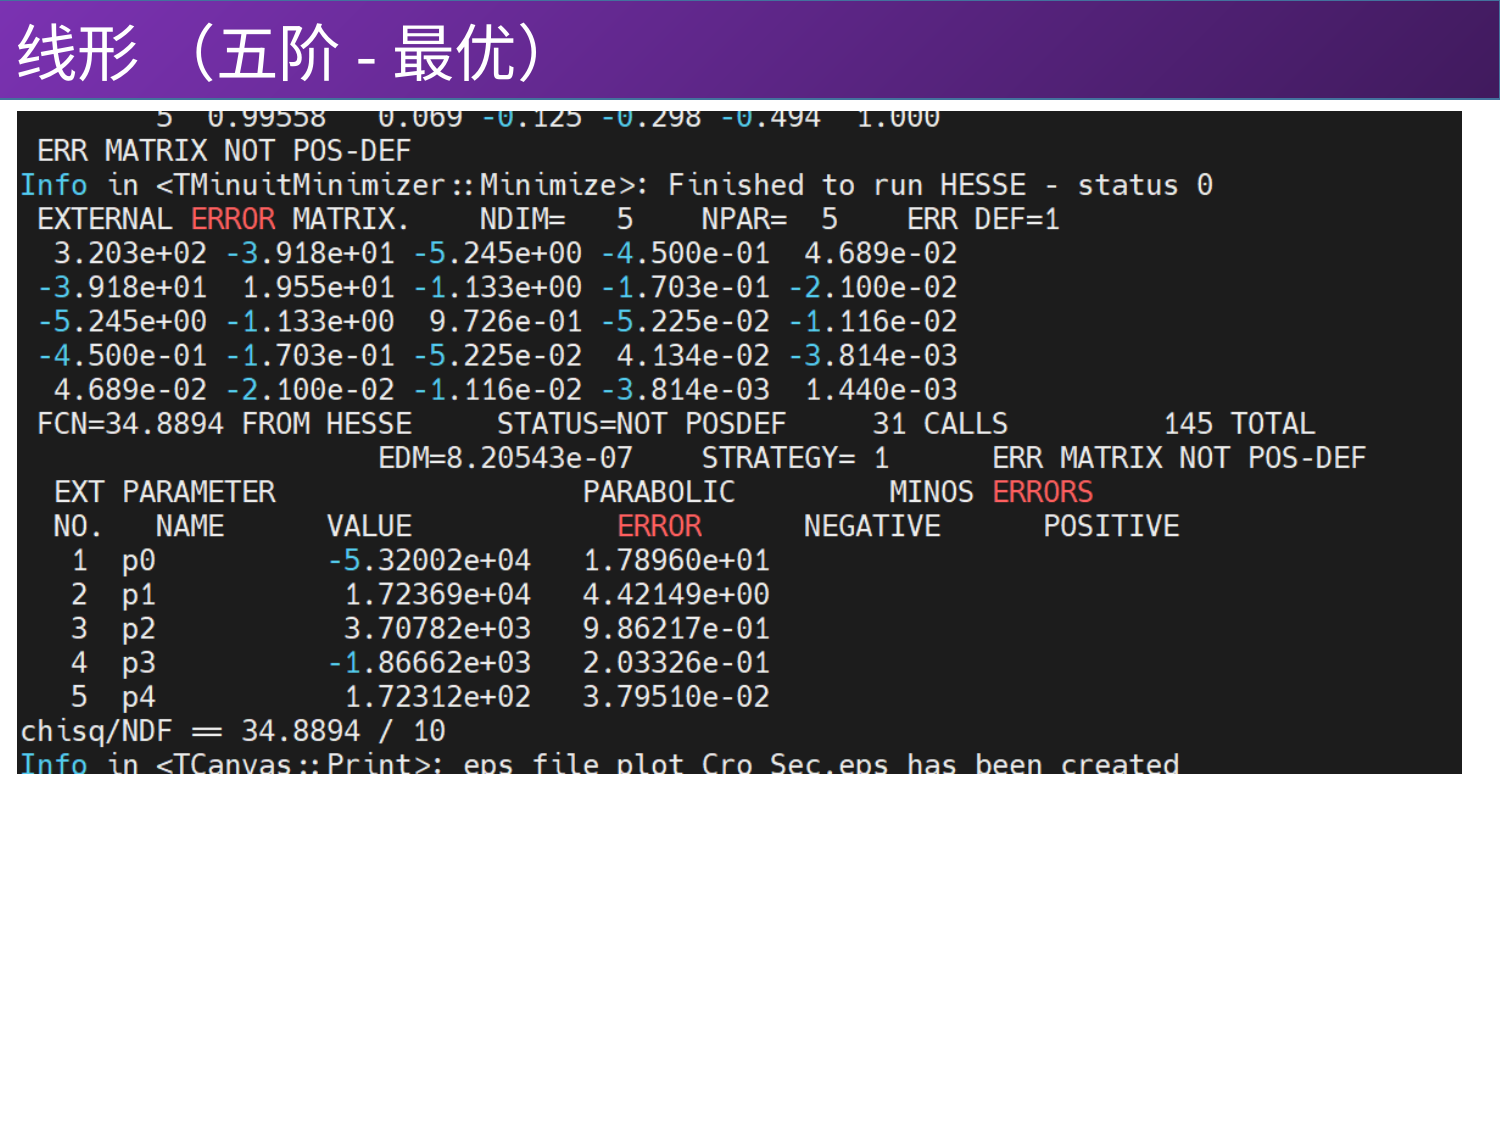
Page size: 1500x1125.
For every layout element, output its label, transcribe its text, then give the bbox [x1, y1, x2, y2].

title 线形 （五阶-最优） [0, 0, 1294, 138]
picture [17, 111, 1462, 774]
text_box [1294, 0, 1500, 100]
